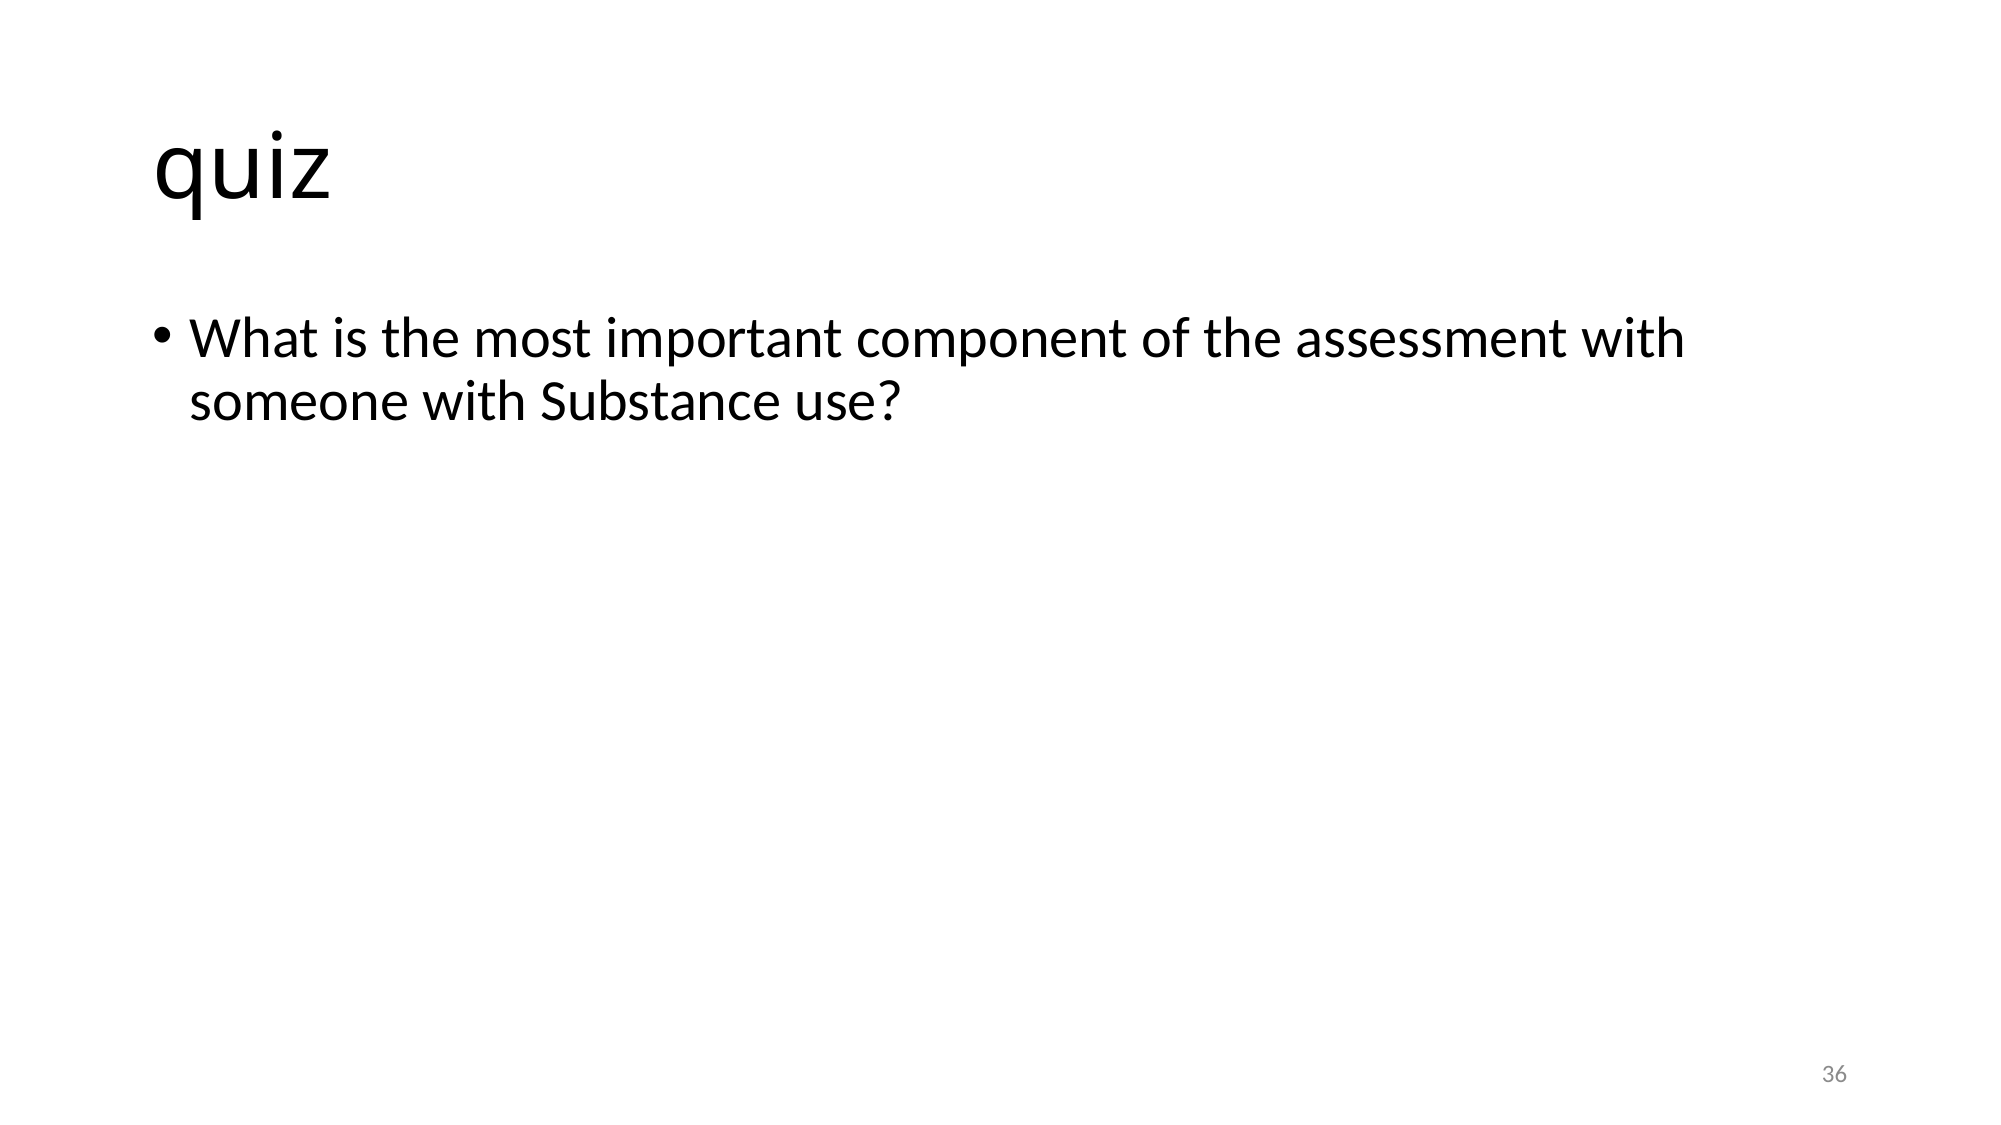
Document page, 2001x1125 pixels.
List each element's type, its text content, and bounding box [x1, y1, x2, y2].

list What is the most important component of the assessment with someone with Substance use? [137, 299, 1863, 1014]
title quiz [137, 59, 1863, 278]
slide_number 36 [1412, 1042, 1863, 1103]
